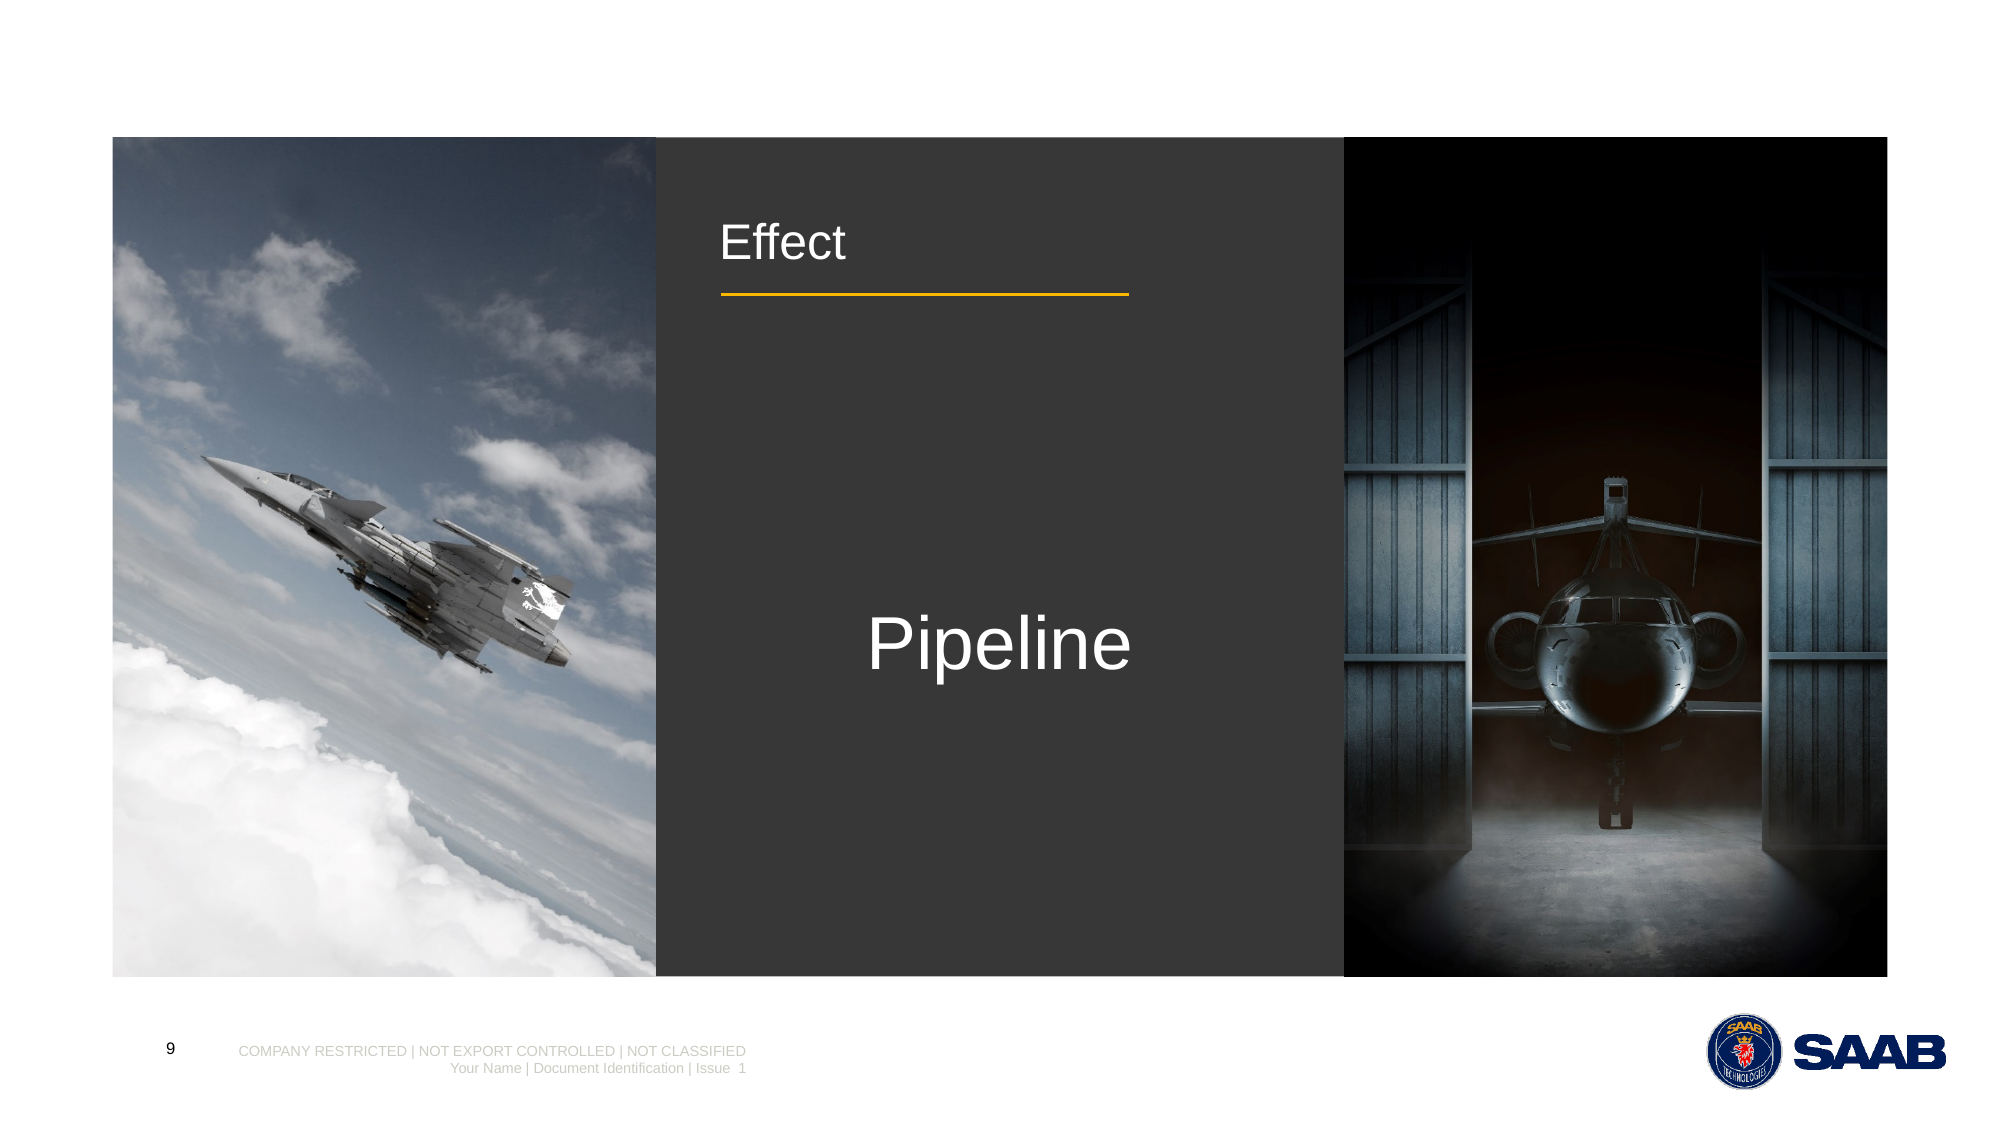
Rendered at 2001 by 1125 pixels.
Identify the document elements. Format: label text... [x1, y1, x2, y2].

slide_number 9 [151, 1030, 427, 1091]
list Pipeline [704, 321, 1296, 958]
list Effect [704, 208, 1296, 286]
picture [1344, 137, 1888, 977]
picture [1706, 1013, 1947, 1090]
picture [112, 137, 656, 977]
